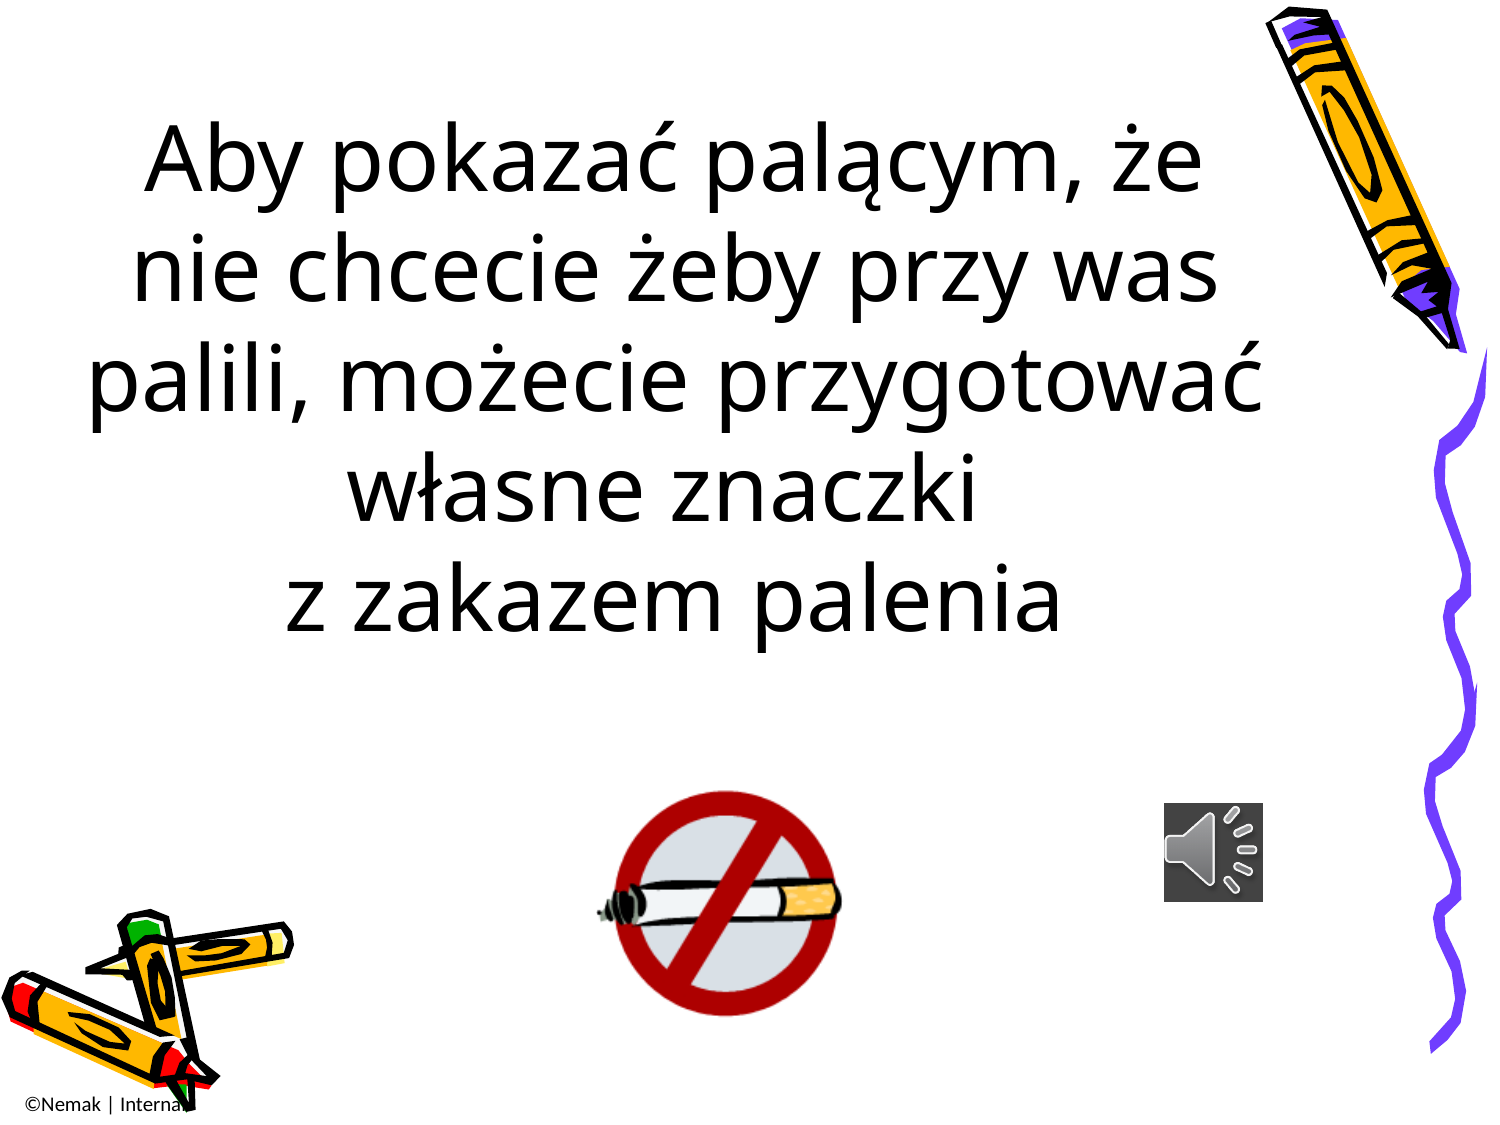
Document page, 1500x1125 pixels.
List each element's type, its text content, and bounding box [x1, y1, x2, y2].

picture [596, 786, 845, 1019]
picture [1163, 802, 1264, 903]
title Aby pokazać palącym, że nie chcecie żeby przy was palili, możecie przygotować własne znaczki z zakazem palenia [64, 42, 1287, 657]
